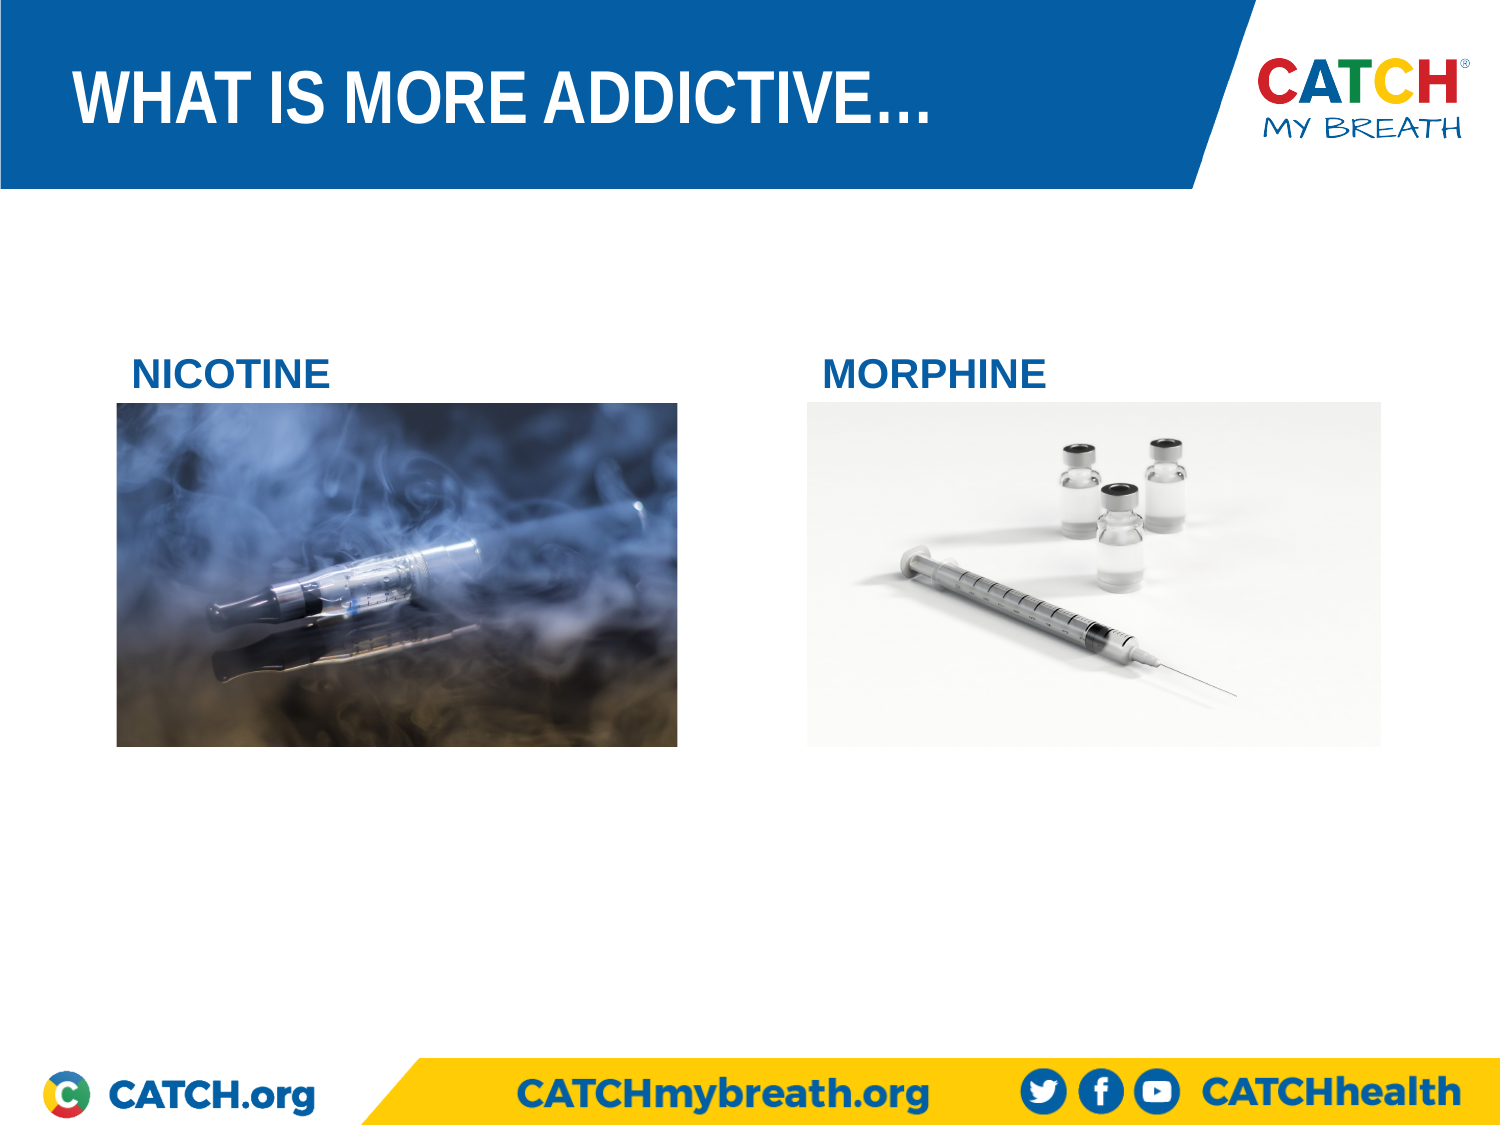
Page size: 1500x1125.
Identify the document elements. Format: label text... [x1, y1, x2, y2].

picture [116, 402, 678, 748]
picture [0, 1058, 1500, 1125]
picture [1, 0, 1472, 189]
text_box NICOTINE [116, 332, 498, 402]
picture [806, 402, 1381, 748]
text_box MORPHINE [807, 332, 1189, 401]
title WHAT IS MORE ADDICTIVE… [57, 34, 1218, 164]
